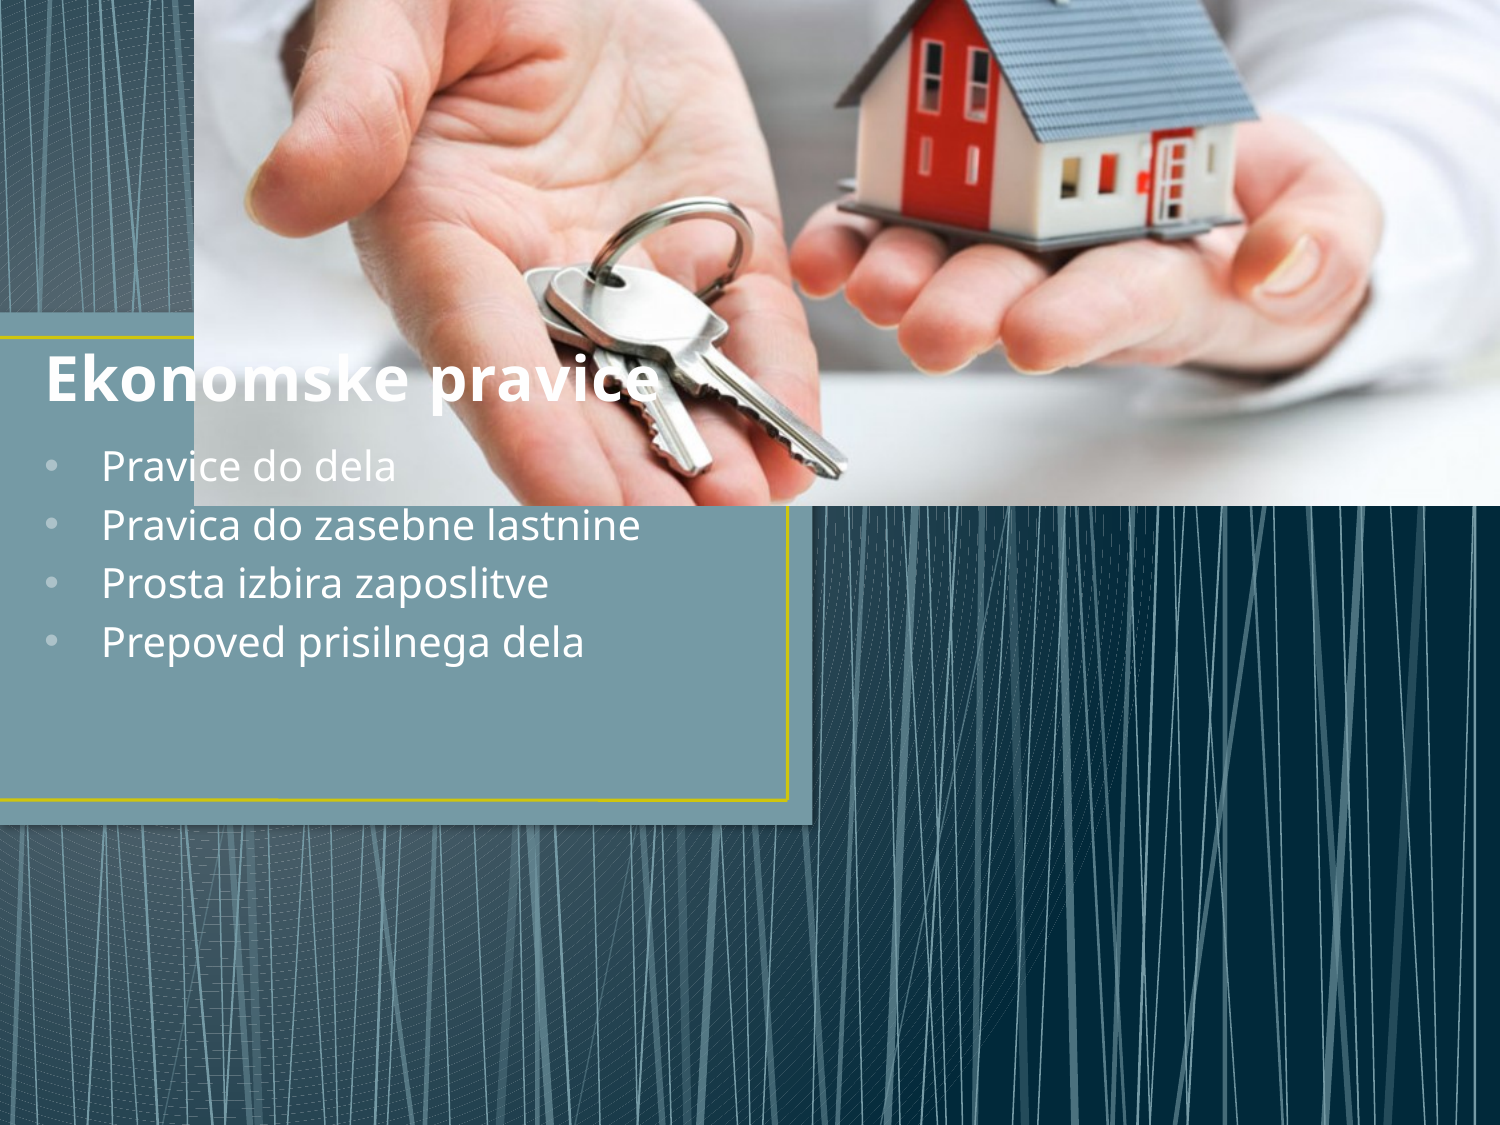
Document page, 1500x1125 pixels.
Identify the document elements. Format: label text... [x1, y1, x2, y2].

picture [1121, 512, 1129, 520]
subtitle Pravice do dela Pravica do zasebne lastnine Prosta izbira zaposlitve Prepoved prisilnega dela [29, 432, 755, 785]
title Ekonomske pravice [29, 314, 187, 422]
picture [194, 0, 1500, 507]
